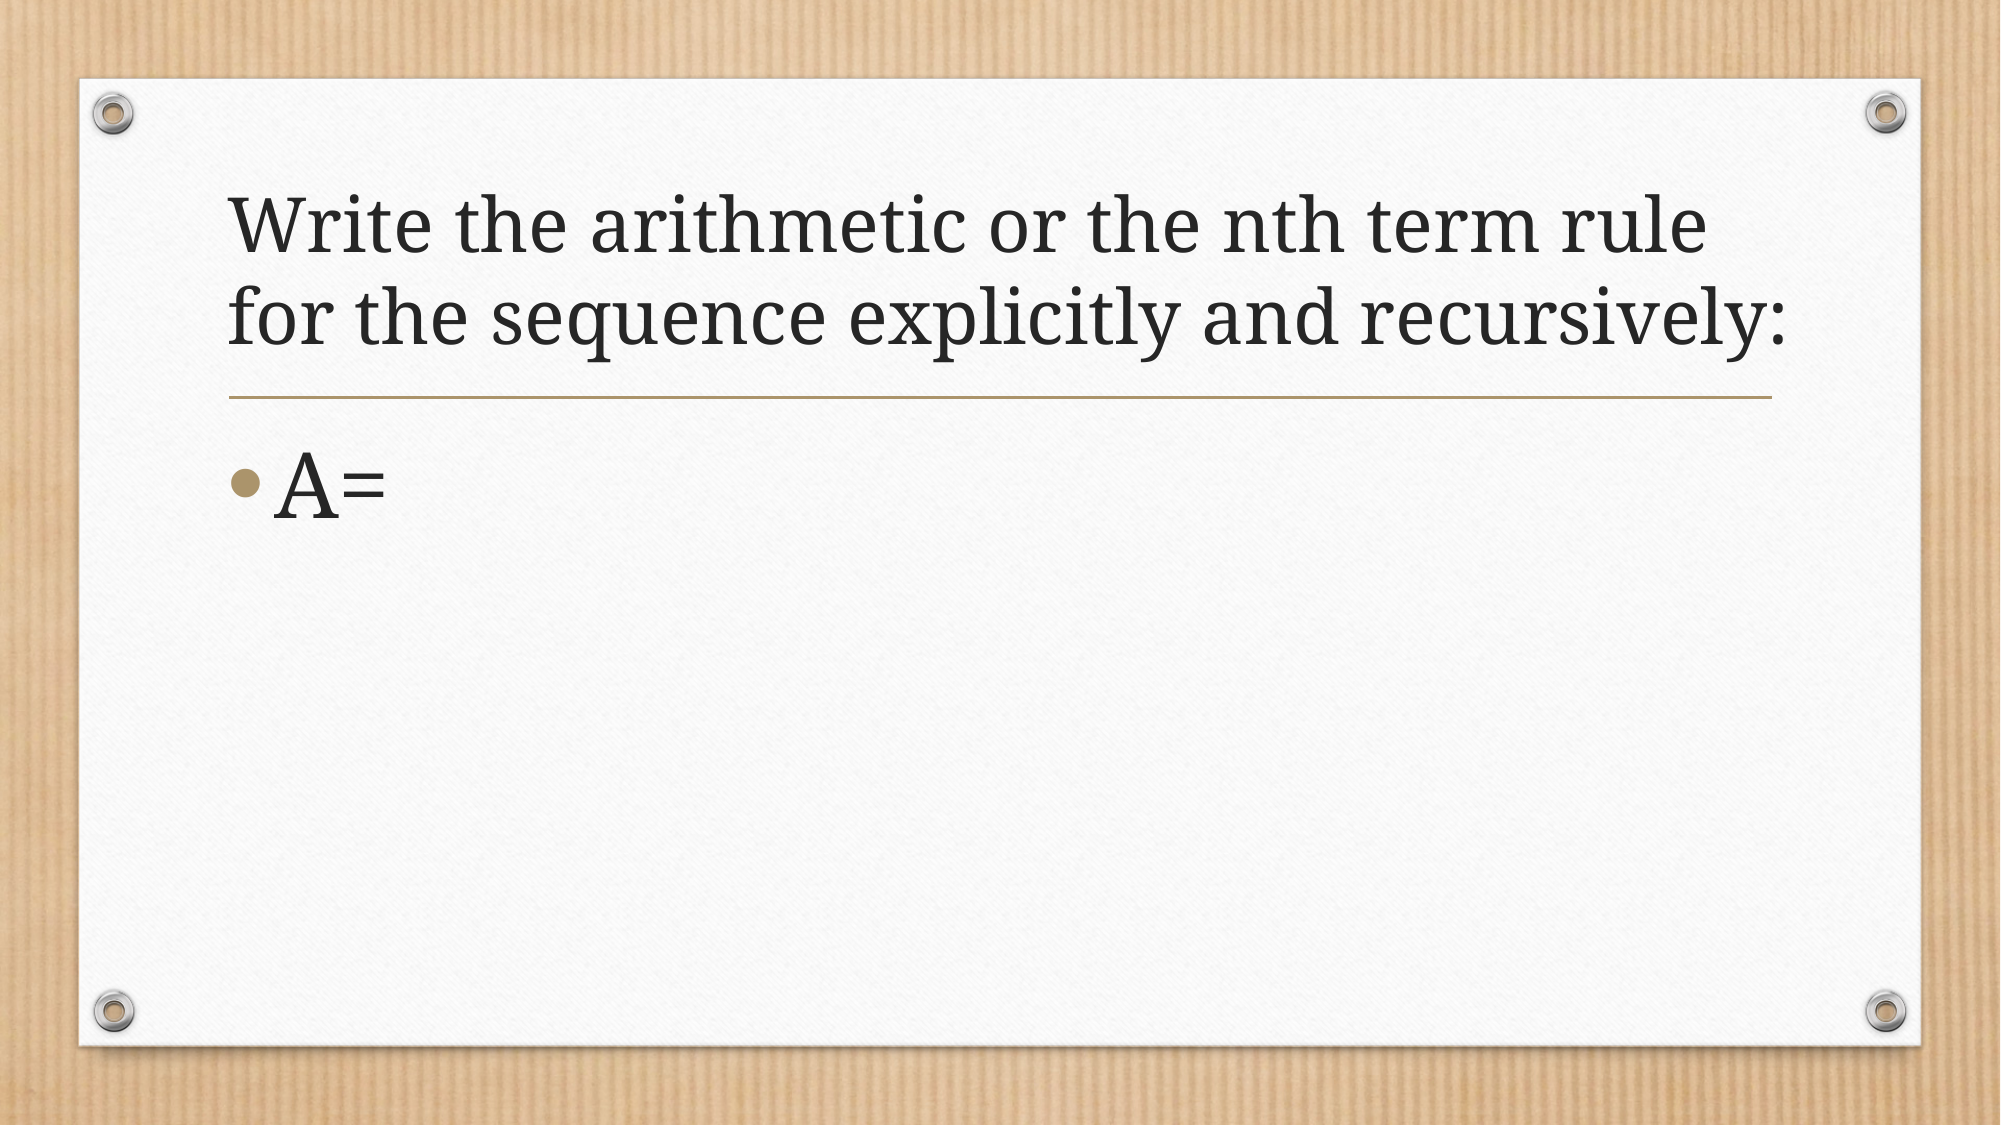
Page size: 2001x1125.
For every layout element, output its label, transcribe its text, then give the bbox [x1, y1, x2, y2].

title Write the arithmetic or the nth term rule for the sequence explicitly and recursively: [212, 161, 1834, 375]
picture [0, 0, 2001, 1125]
